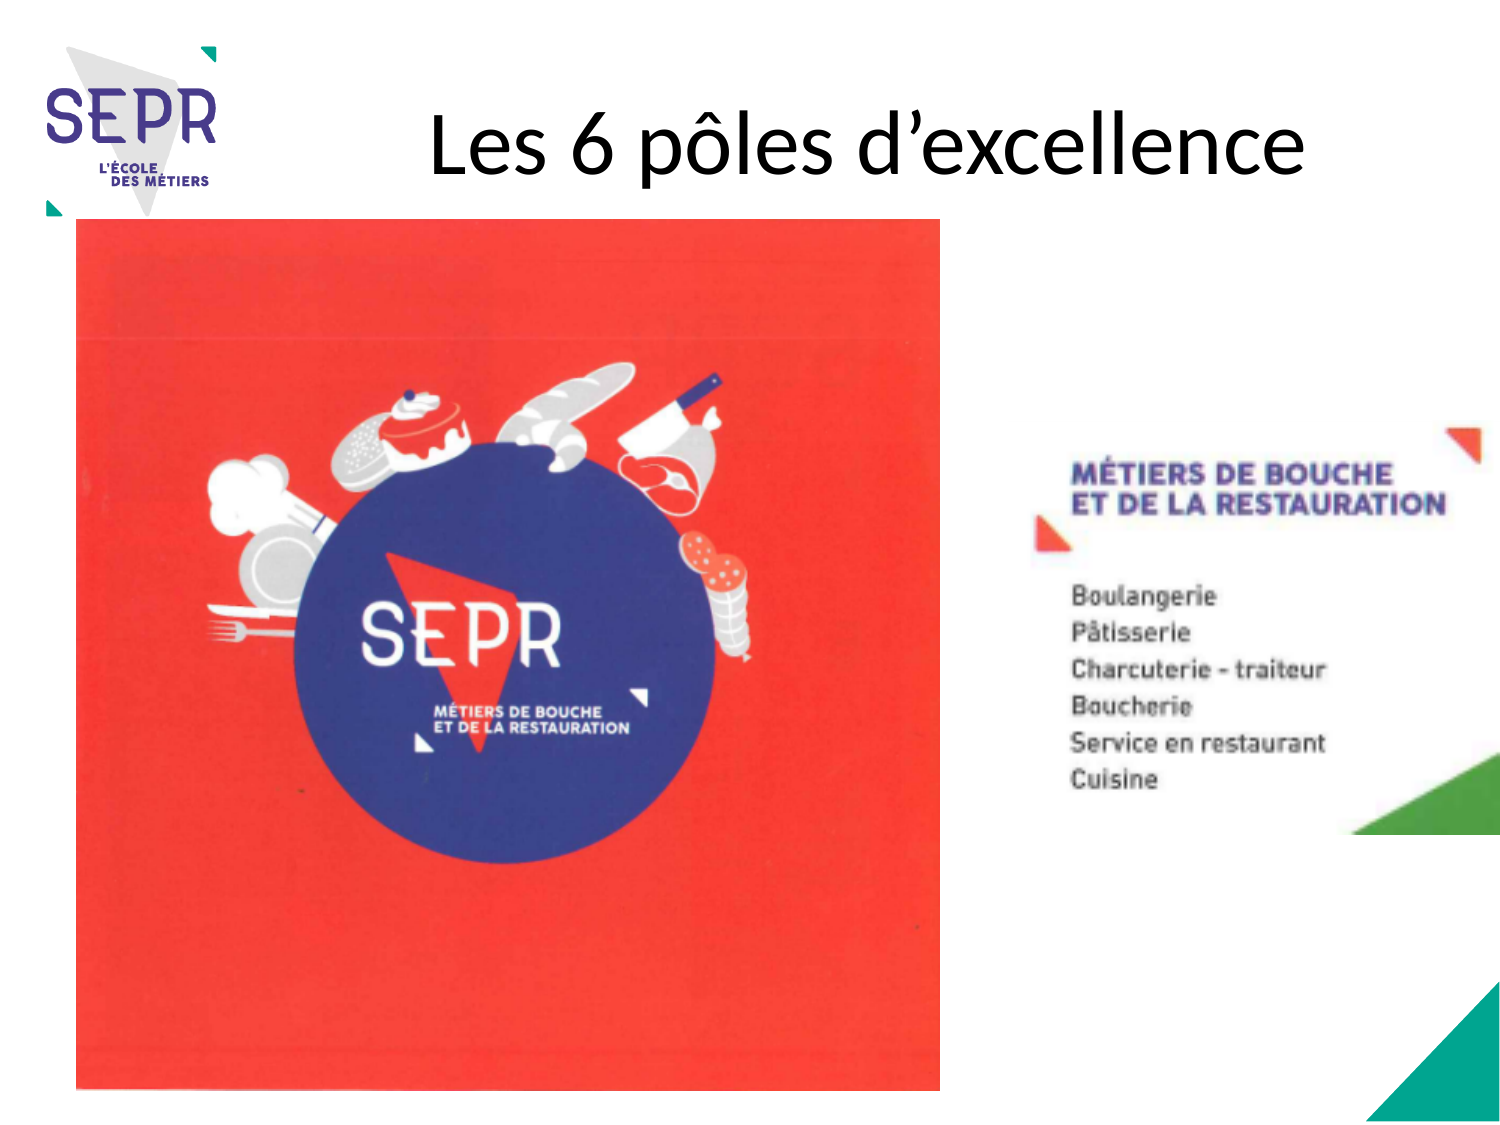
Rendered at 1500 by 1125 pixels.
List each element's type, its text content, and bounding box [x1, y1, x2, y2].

title Les 6 pôles d’excellence [312, 45, 1425, 232]
picture [30, 30, 941, 1092]
picture [1008, 420, 1500, 835]
